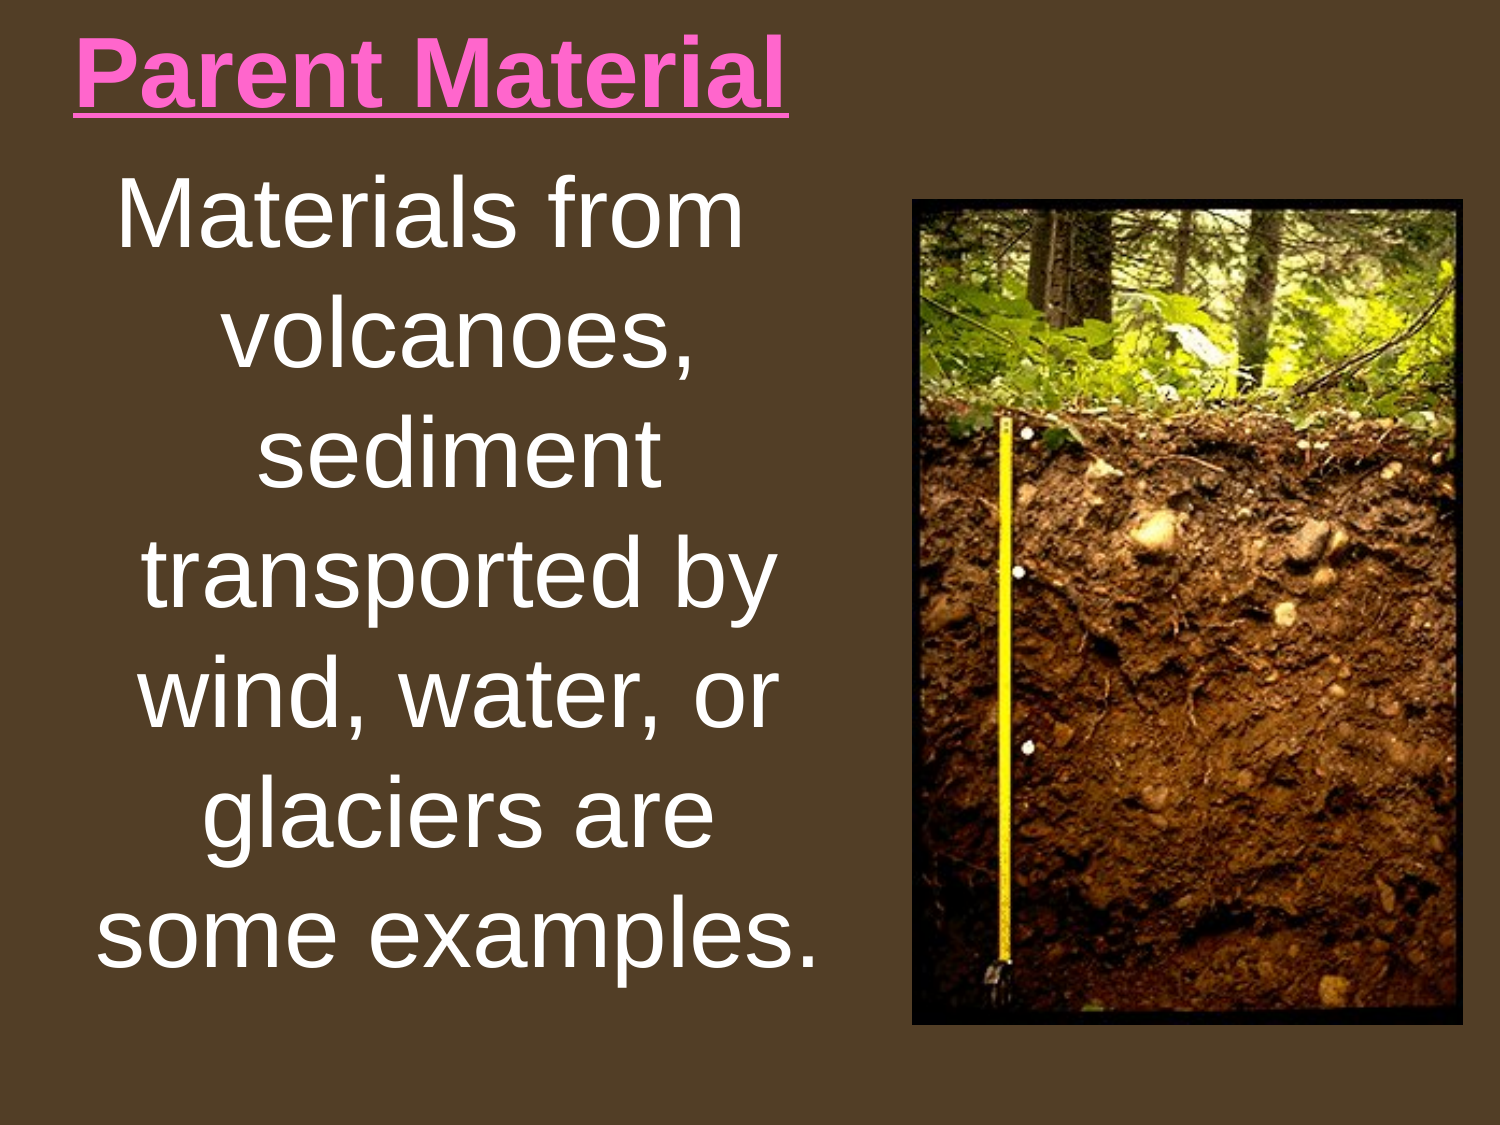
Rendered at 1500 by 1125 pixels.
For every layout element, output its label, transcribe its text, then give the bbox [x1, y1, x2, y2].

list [912, 199, 1464, 1026]
list Parent Material Materials from volcanoes, sediment transported by wind, water, or glaciers are some examples. [0, 0, 863, 1125]
